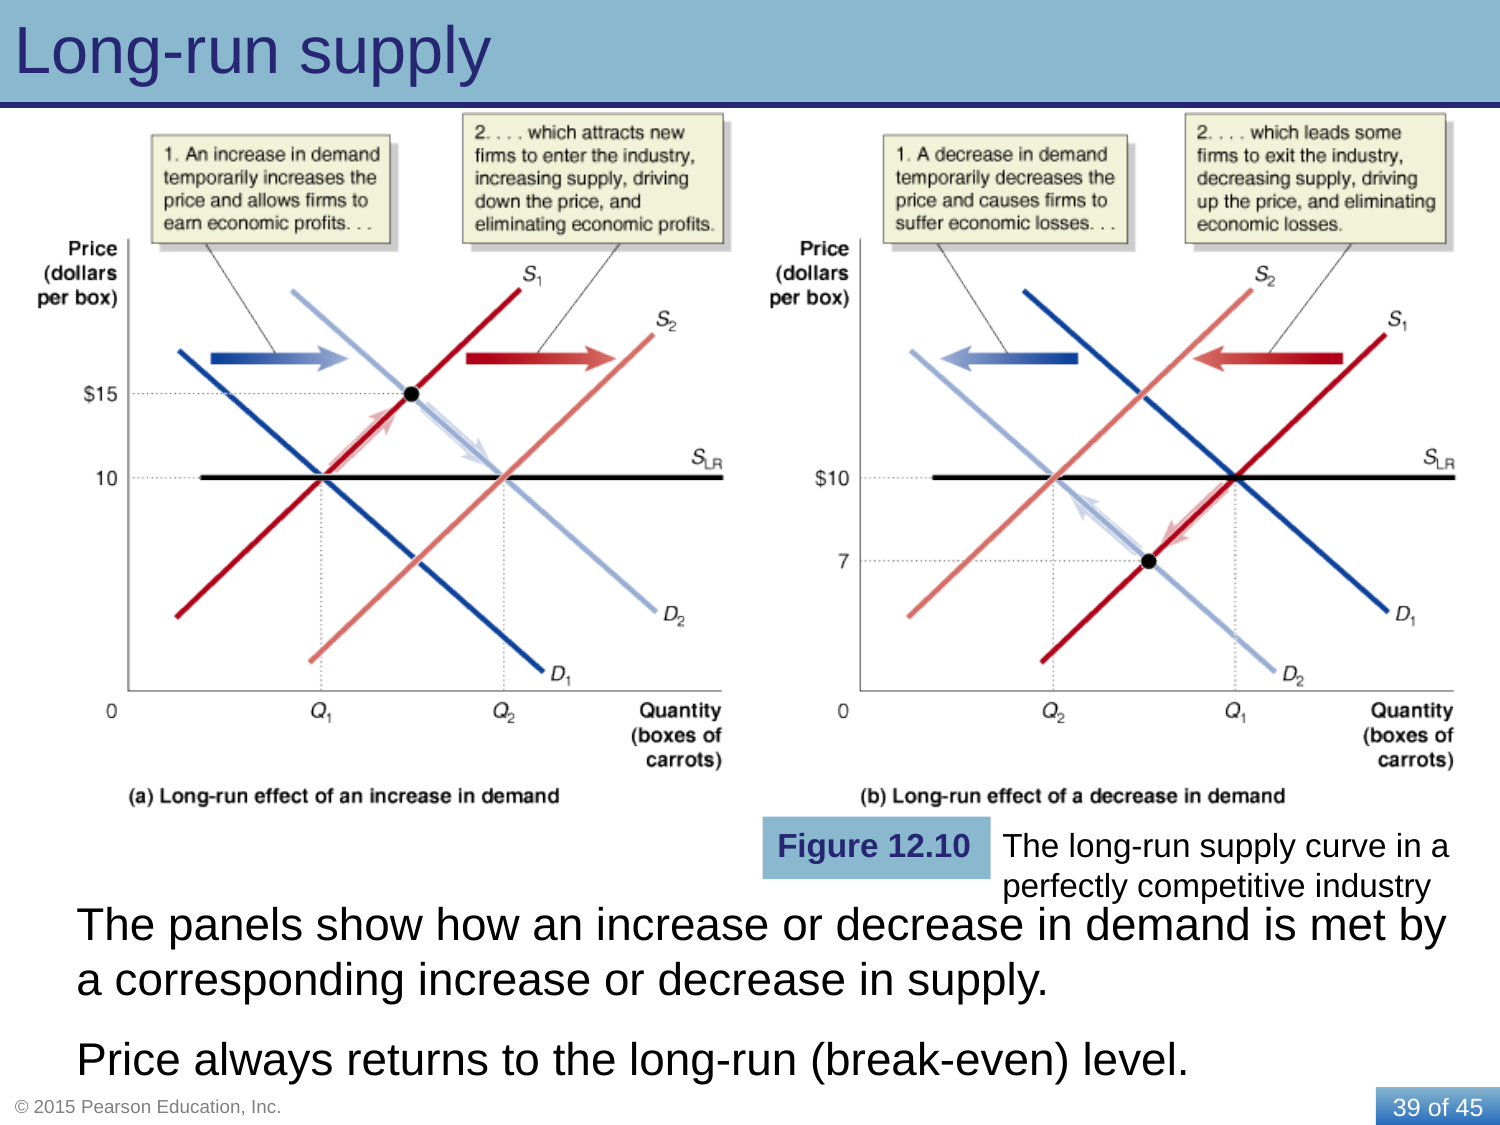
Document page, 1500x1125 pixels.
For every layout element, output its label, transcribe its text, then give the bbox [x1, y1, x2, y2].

text_box The panels show how an increase or decrease in demand is met by a corresponding increase or decrease in supply. Price always returns to the long-run (break-even) level. [61, 887, 1464, 1093]
list Figure 12.10 [762, 832, 991, 880]
title Long-run supply [0, 0, 1500, 105]
picture [24, 99, 1476, 821]
list The long-run supply curve in a perfectly competitive industry [987, 832, 1475, 891]
